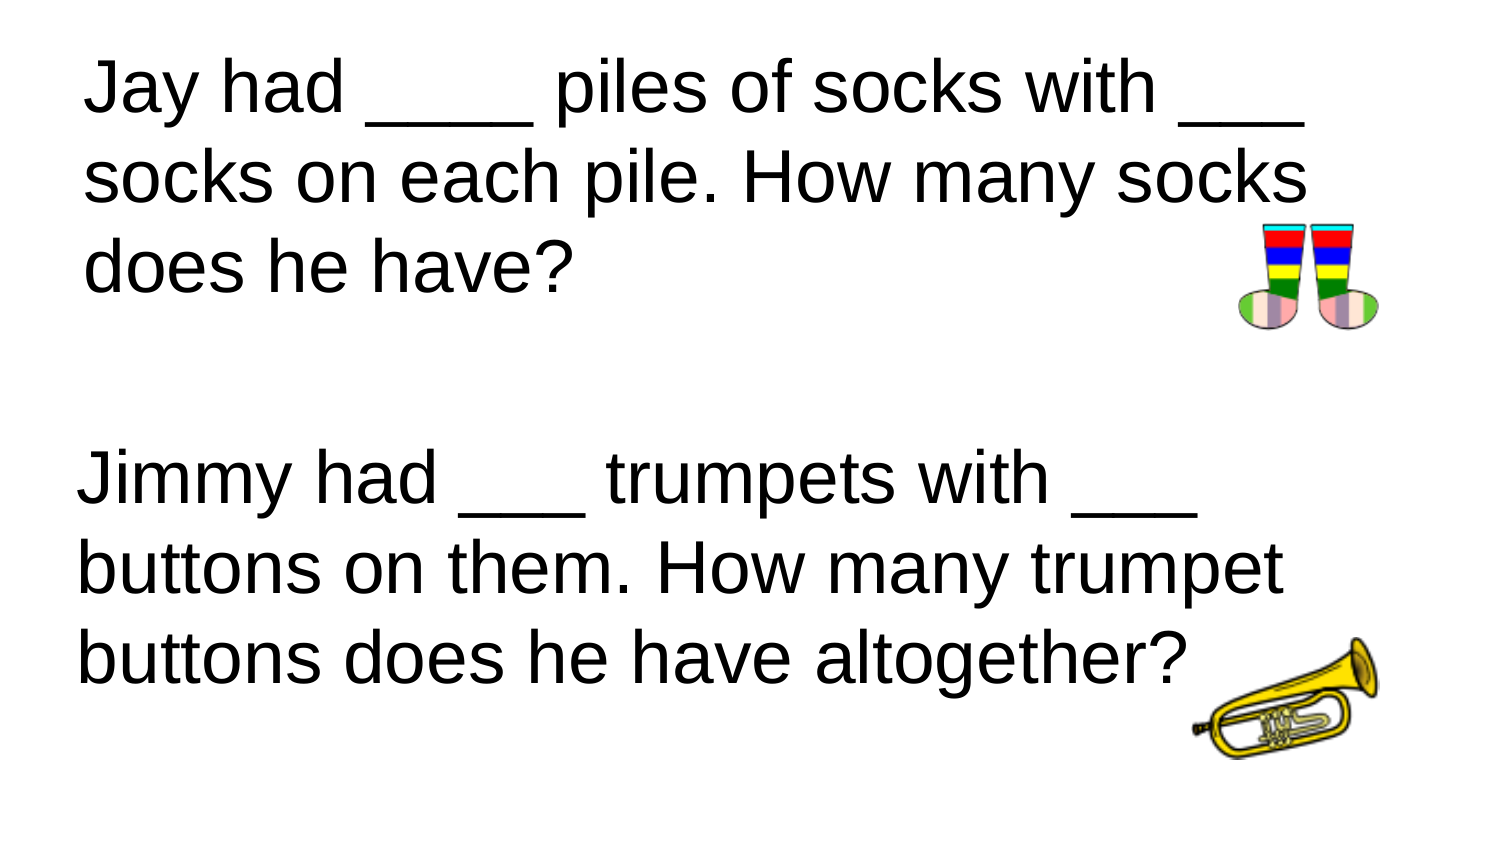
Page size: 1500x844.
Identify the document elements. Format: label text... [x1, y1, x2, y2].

title Jay had ____ piles of socks with ___ socks on each pile. How many socks does he have? [68, 36, 1442, 323]
picture [1238, 223, 1380, 331]
title Jimmy had ___ trumpets with ___ buttons on them. How many trumpet buttons does he have altogether? [61, 322, 1412, 714]
picture [1191, 637, 1380, 760]
